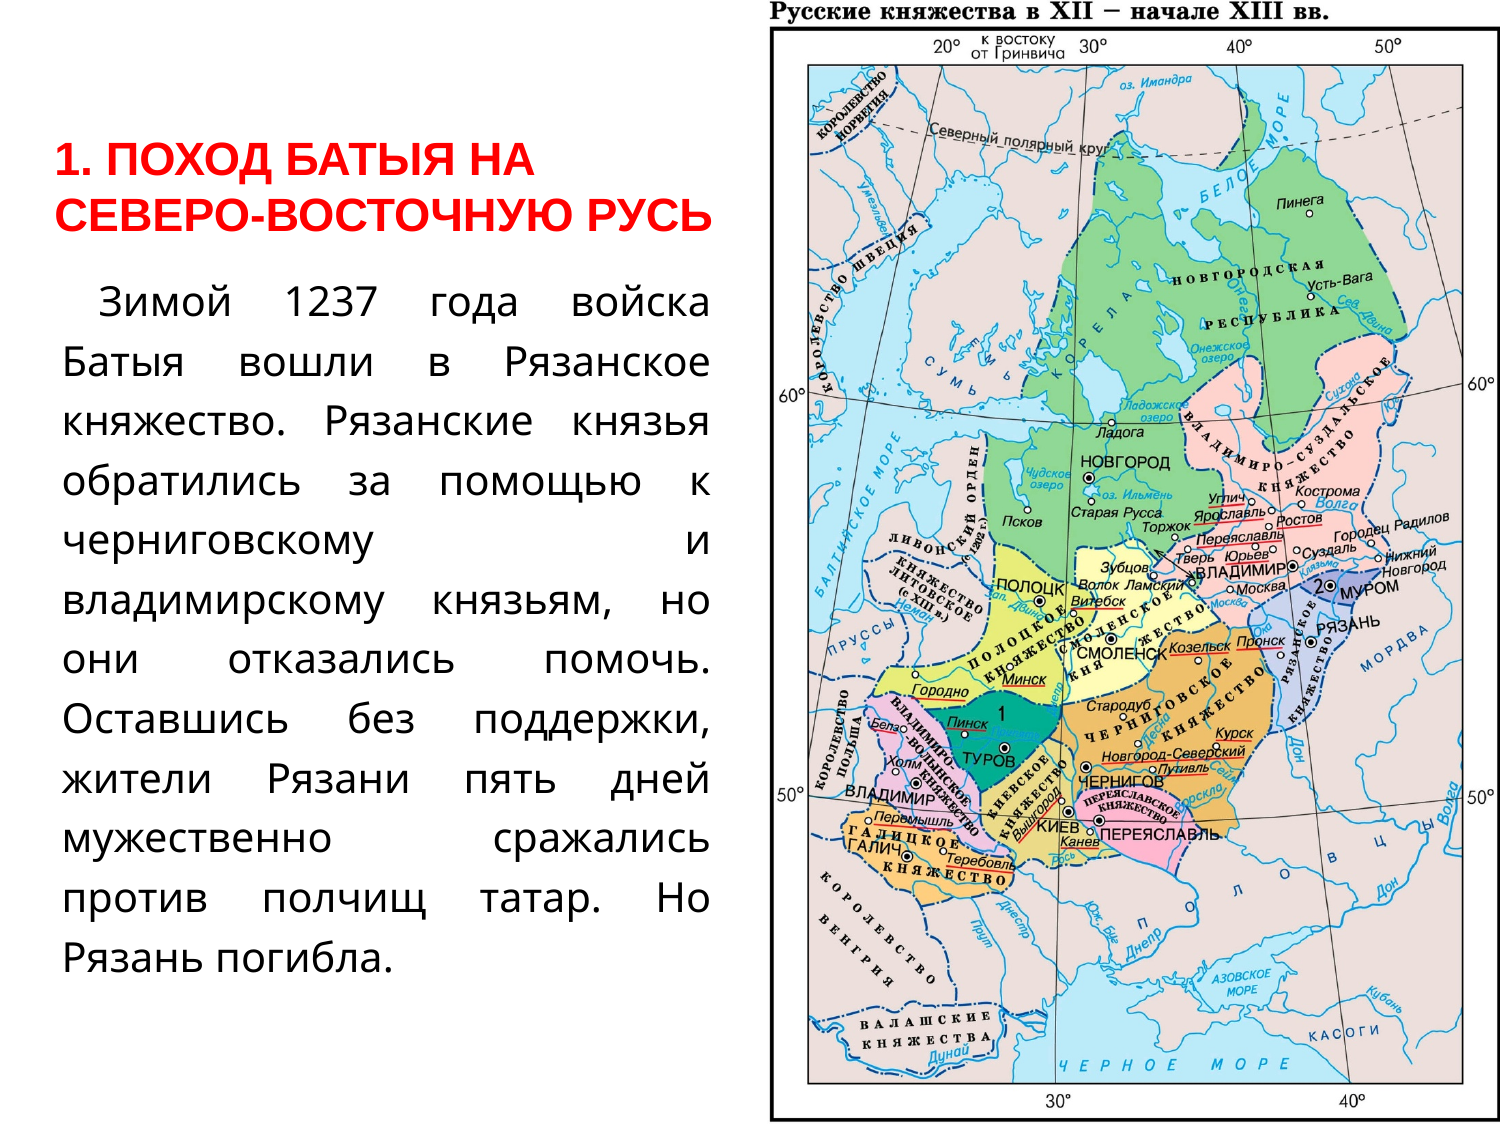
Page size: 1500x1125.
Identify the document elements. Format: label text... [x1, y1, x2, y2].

list Зимой 1237 года войска Батыя вошли в Рязанское княжество. Рязанские князья обратились за помощью к черниговскому и владимирскому князьям, но они отказались помочь. Оставшись без поддержки, жители Рязани пять дней мужественно сражались против полчищ татар. Но Рязань погибла. [46, 257, 727, 997]
title 1. Поход Батыя на Северо-Восточную Русь [46, 105, 734, 241]
picture [767, 0, 1500, 1125]
